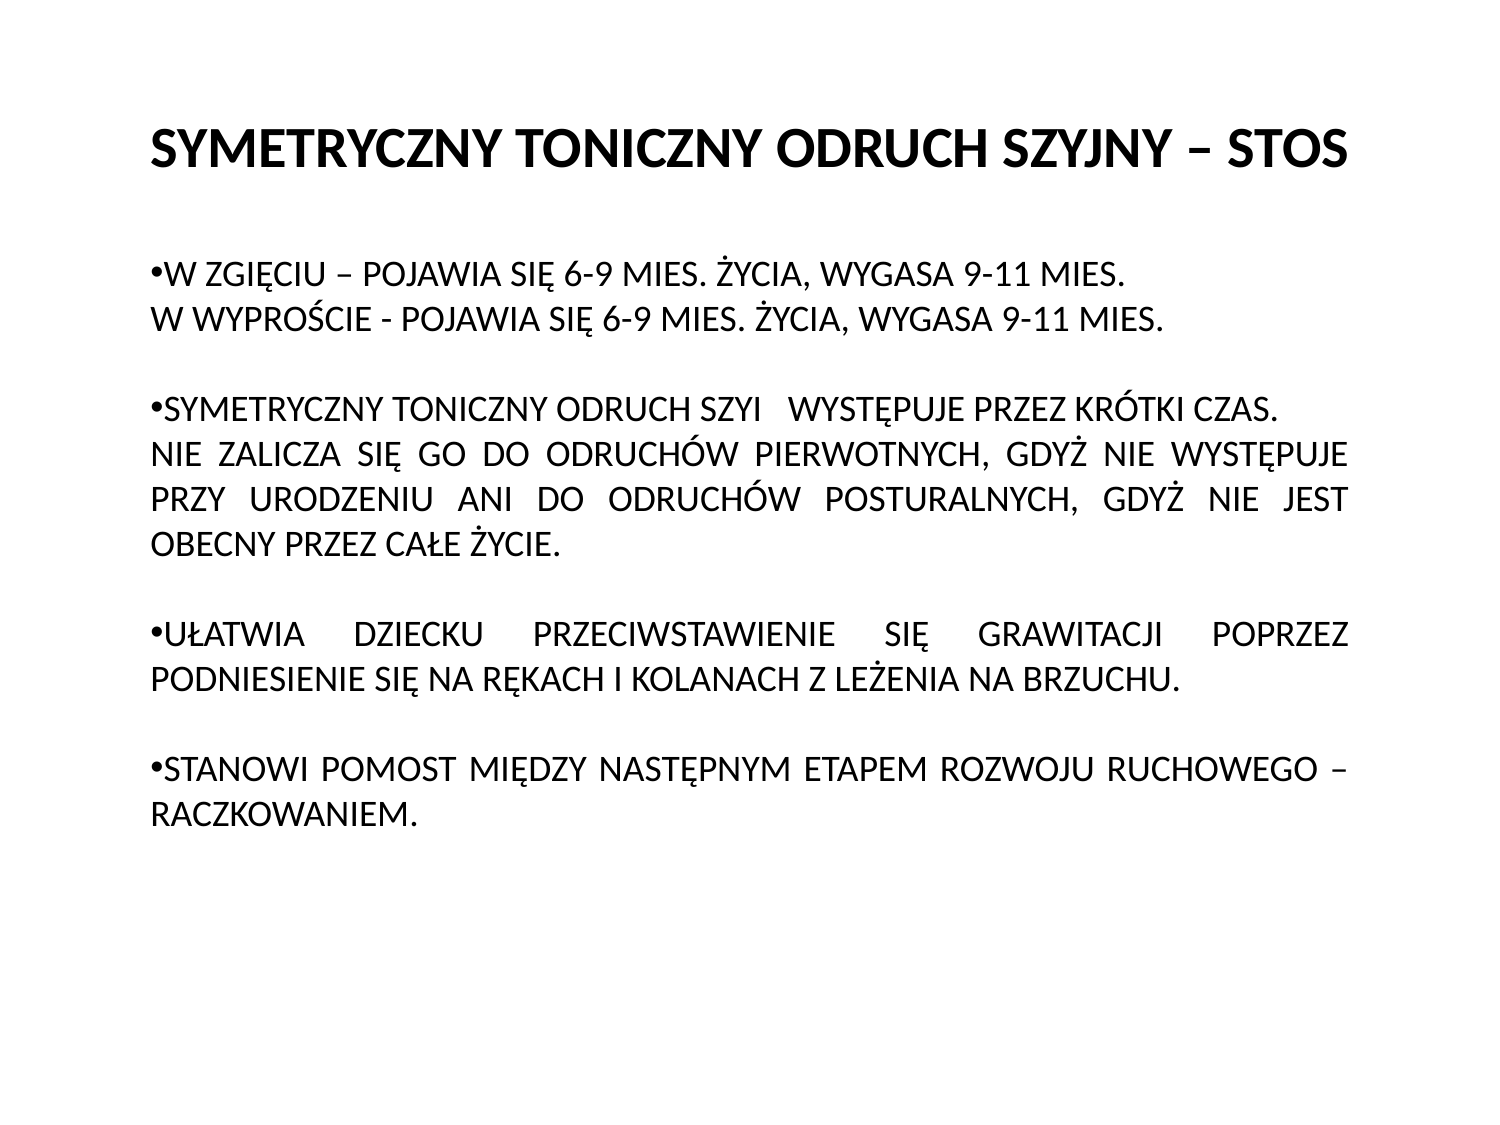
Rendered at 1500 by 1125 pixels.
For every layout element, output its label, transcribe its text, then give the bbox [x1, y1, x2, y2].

text_box SYMETRYCZNY TONICZNY ODRUCH SZYJNY – STOS W ZGIĘCIU – POJAWIA SIĘ 6-9 MIES. ŻYCIA, WYGASA 9-11 MIES. W WYPROŚCIE - POJAWIA SIĘ 6-9 MIES. ŻYCIA, WYGASA 9-11 MIES. SYMETRYCZNY TONICZNY ODRUCH SZYI WYSTĘPUJE PRZEZ KRÓTKI CZAS. NIE ZALICZA SIĘ GO DO ODRUCHÓW PIERWOTNYCH, GDYŻ NIE WYSTĘPUJE PRZY URODZENIU ANI DO ODRUCHÓW POSTURALNYCH, GDYŻ NIE JEST OBECNY PRZEZ CAŁE ŻYCIE. UŁATWIA DZIECKU PRZECIWSTAWIENIE SIĘ GRAWITACJI POPRZEZ PODNIESIENIE SIĘ NA RĘKACH I KOLANACH Z LEŻENIA NA BRZUCHU. STANOWI POMOST MIĘDZY NASTĘPNYM ETAPEM ROZWOJU RUCHOWEGO – RACZKOWANIEM. [135, 101, 1365, 842]
